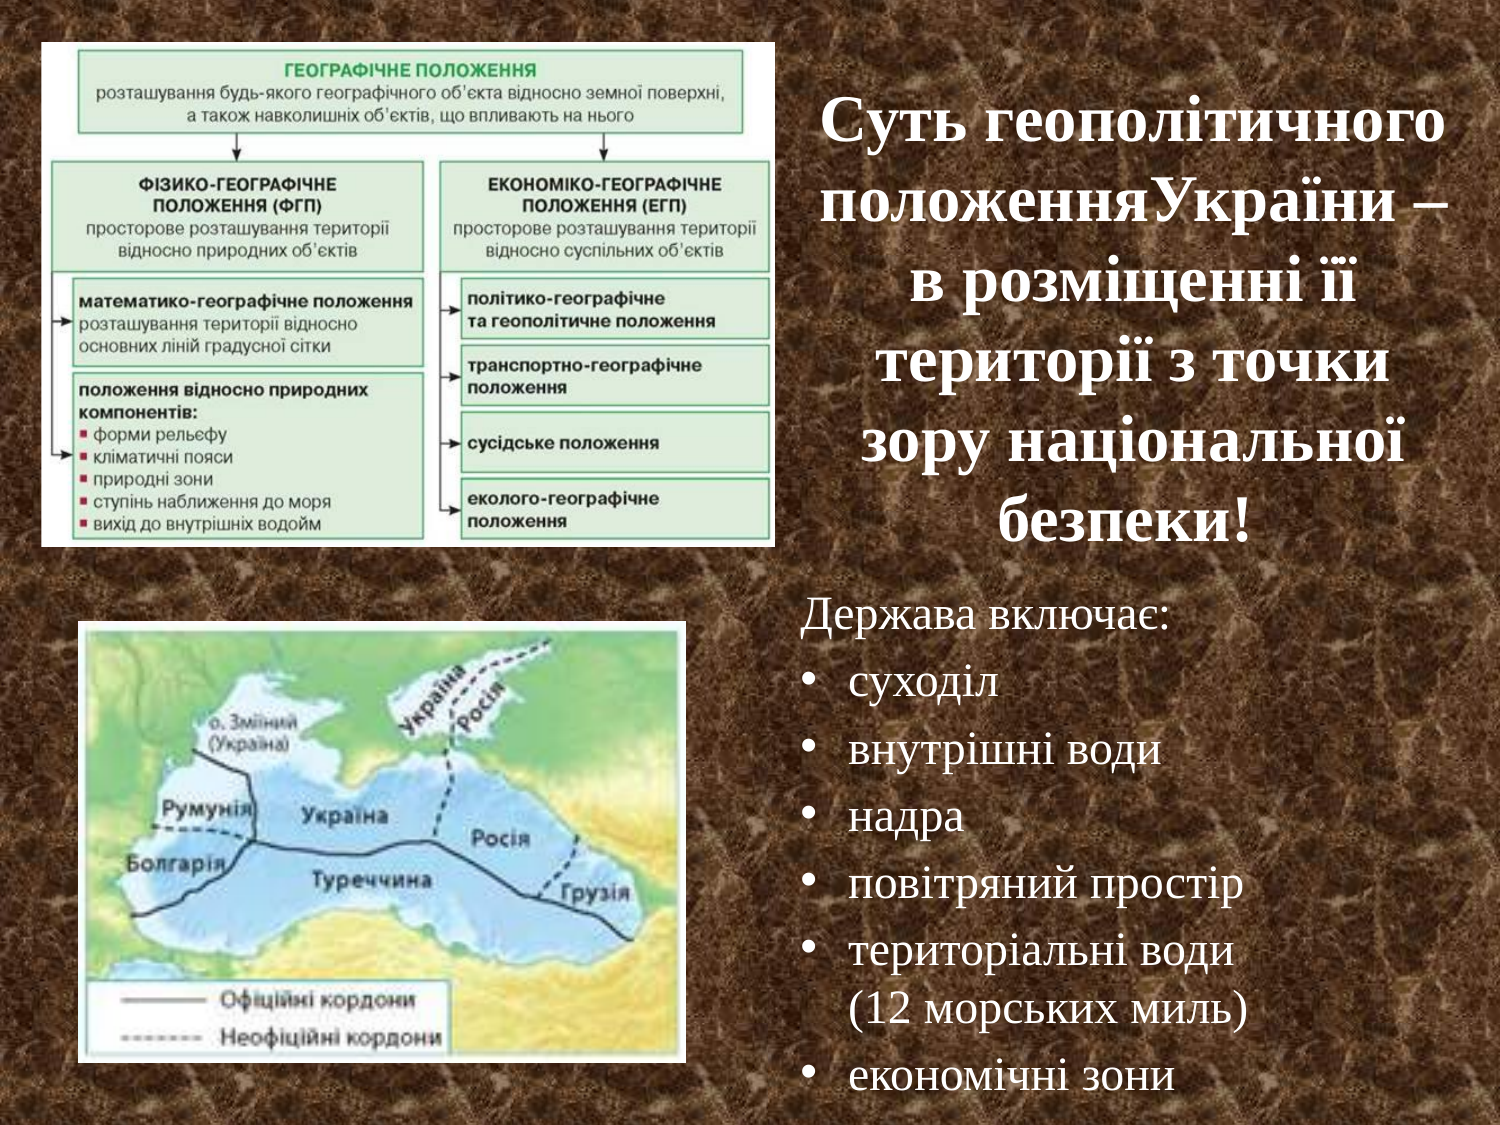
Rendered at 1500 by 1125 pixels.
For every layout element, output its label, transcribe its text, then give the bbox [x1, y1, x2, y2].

list Держава включає: суходіл внутрішні води надра повітряний простір територіальні води (12 морських миль) економічні зони [785, 574, 1459, 1112]
picture [0, 0, 1500, 1125]
title Суть геополітичного положенняУкраїни – в розміщенні її території з точки зору національної безпеки! [797, 66, 1471, 563]
